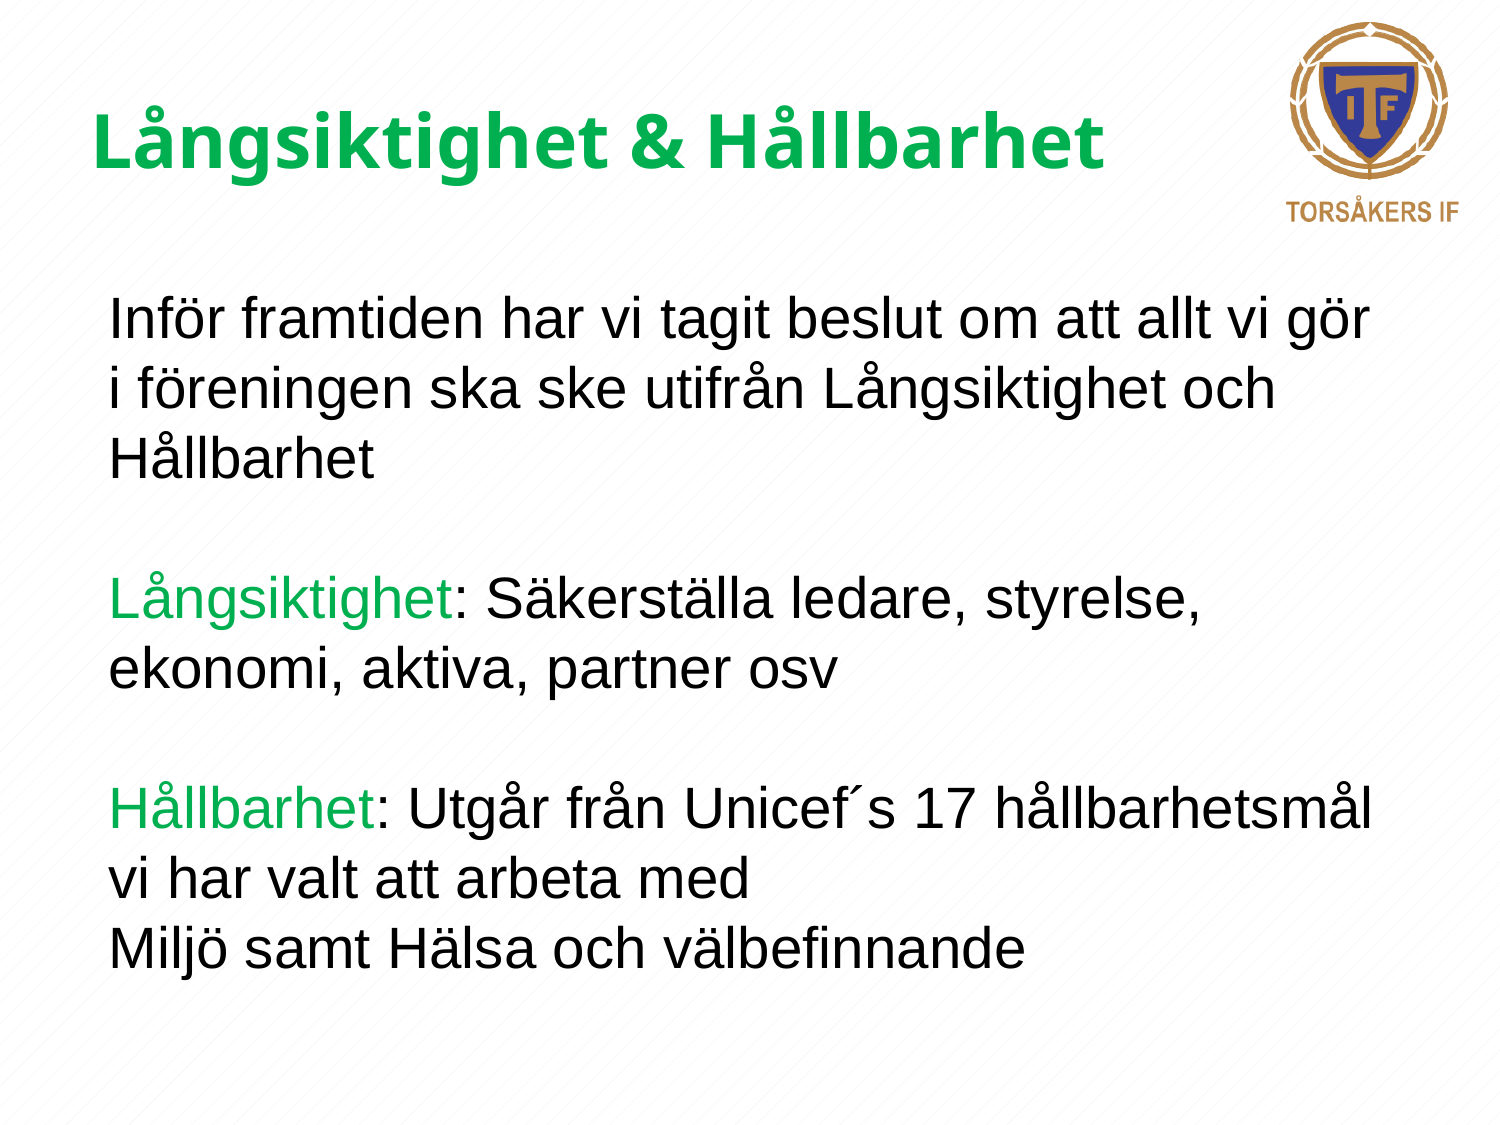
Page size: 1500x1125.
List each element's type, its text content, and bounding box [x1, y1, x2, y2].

picture [1260, 13, 1482, 235]
text_box Inför framtiden har vi tagit beslut om att allt vi gör i föreningen ska ske utifrån Långsiktighet och Hållbarhet Långsiktighet: Säkerställa ledare, styrelse, ekonomi, aktiva, partner osv Hållbarhet: Utgår från Unicef´s 17 hållbarhetsmål vi har valt att arbeta med Miljö samt Hälsa och välbefinnande [93, 273, 1400, 988]
title Långsiktighet & Hållbarhet [75, 45, 1255, 233]
